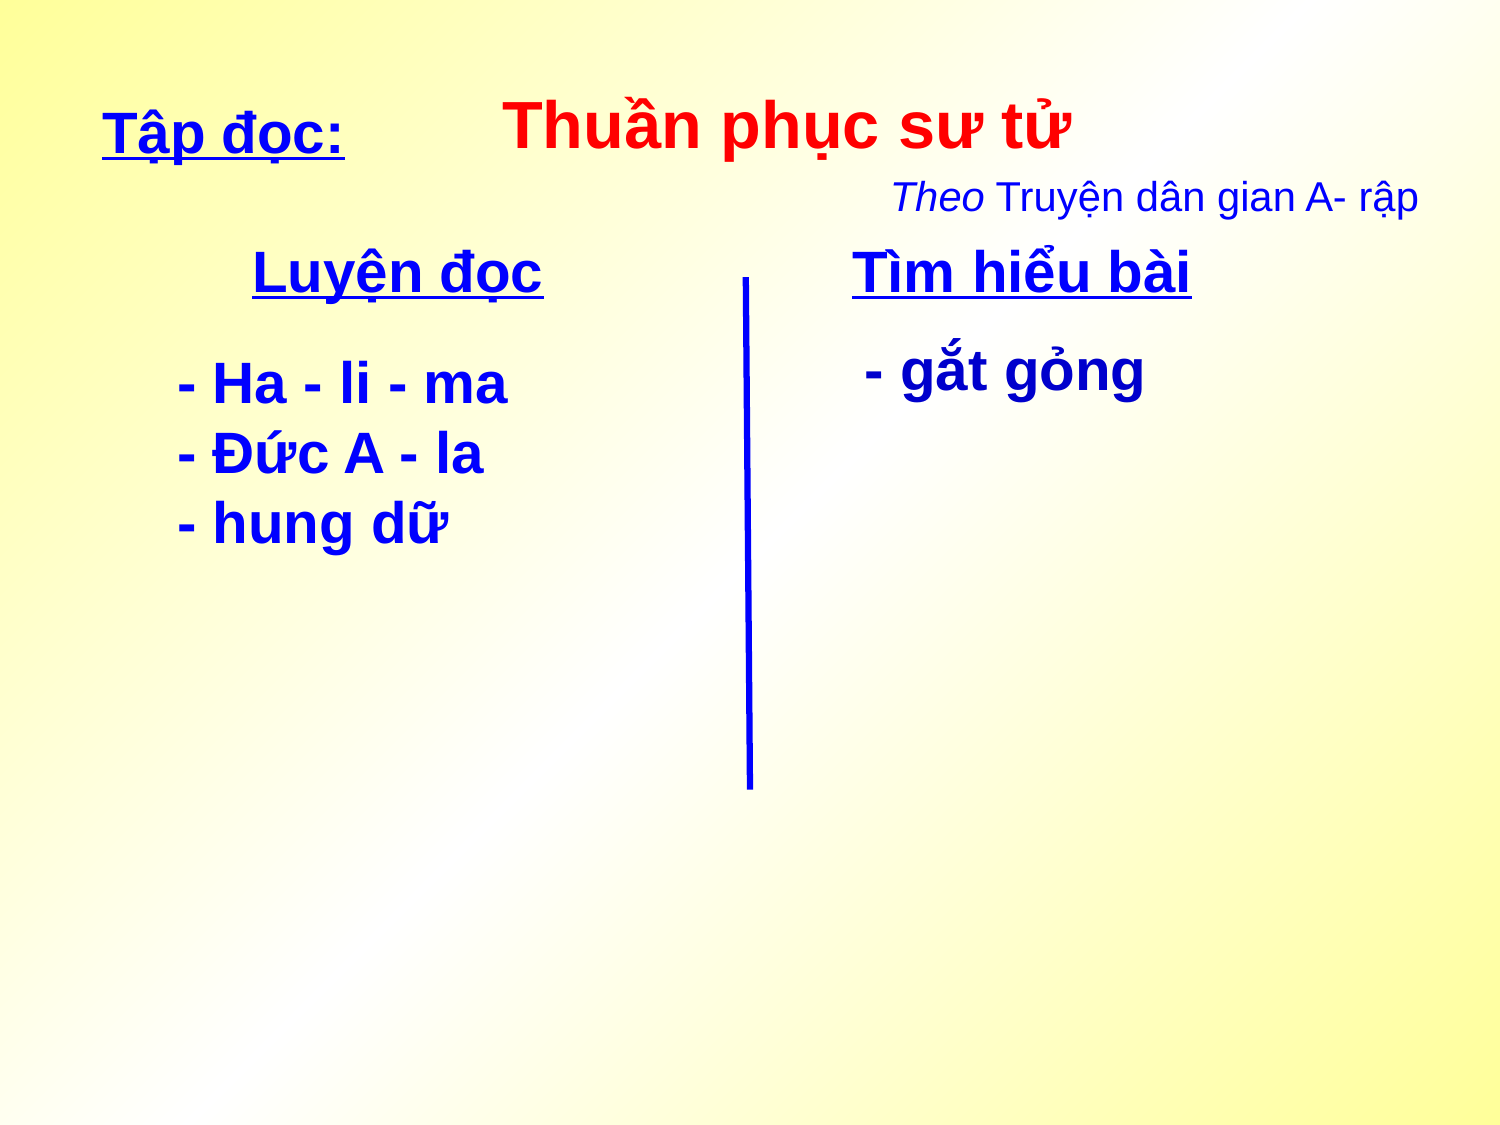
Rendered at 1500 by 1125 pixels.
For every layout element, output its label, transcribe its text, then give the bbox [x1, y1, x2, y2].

text_box - gắt gỏng [849, 324, 1188, 410]
text_box Tập đọc: [87, 87, 438, 173]
text_box - Ha - li - ma - Đức A - la - hung dữ [162, 337, 588, 563]
text_box Theo Truyện dân gian A- rập [874, 162, 1463, 228]
text_box Luyện đọc [237, 227, 563, 312]
text_box Tìm hiểu bài [837, 227, 1250, 312]
text_box Thuần phục sư tử [487, 74, 1188, 170]
